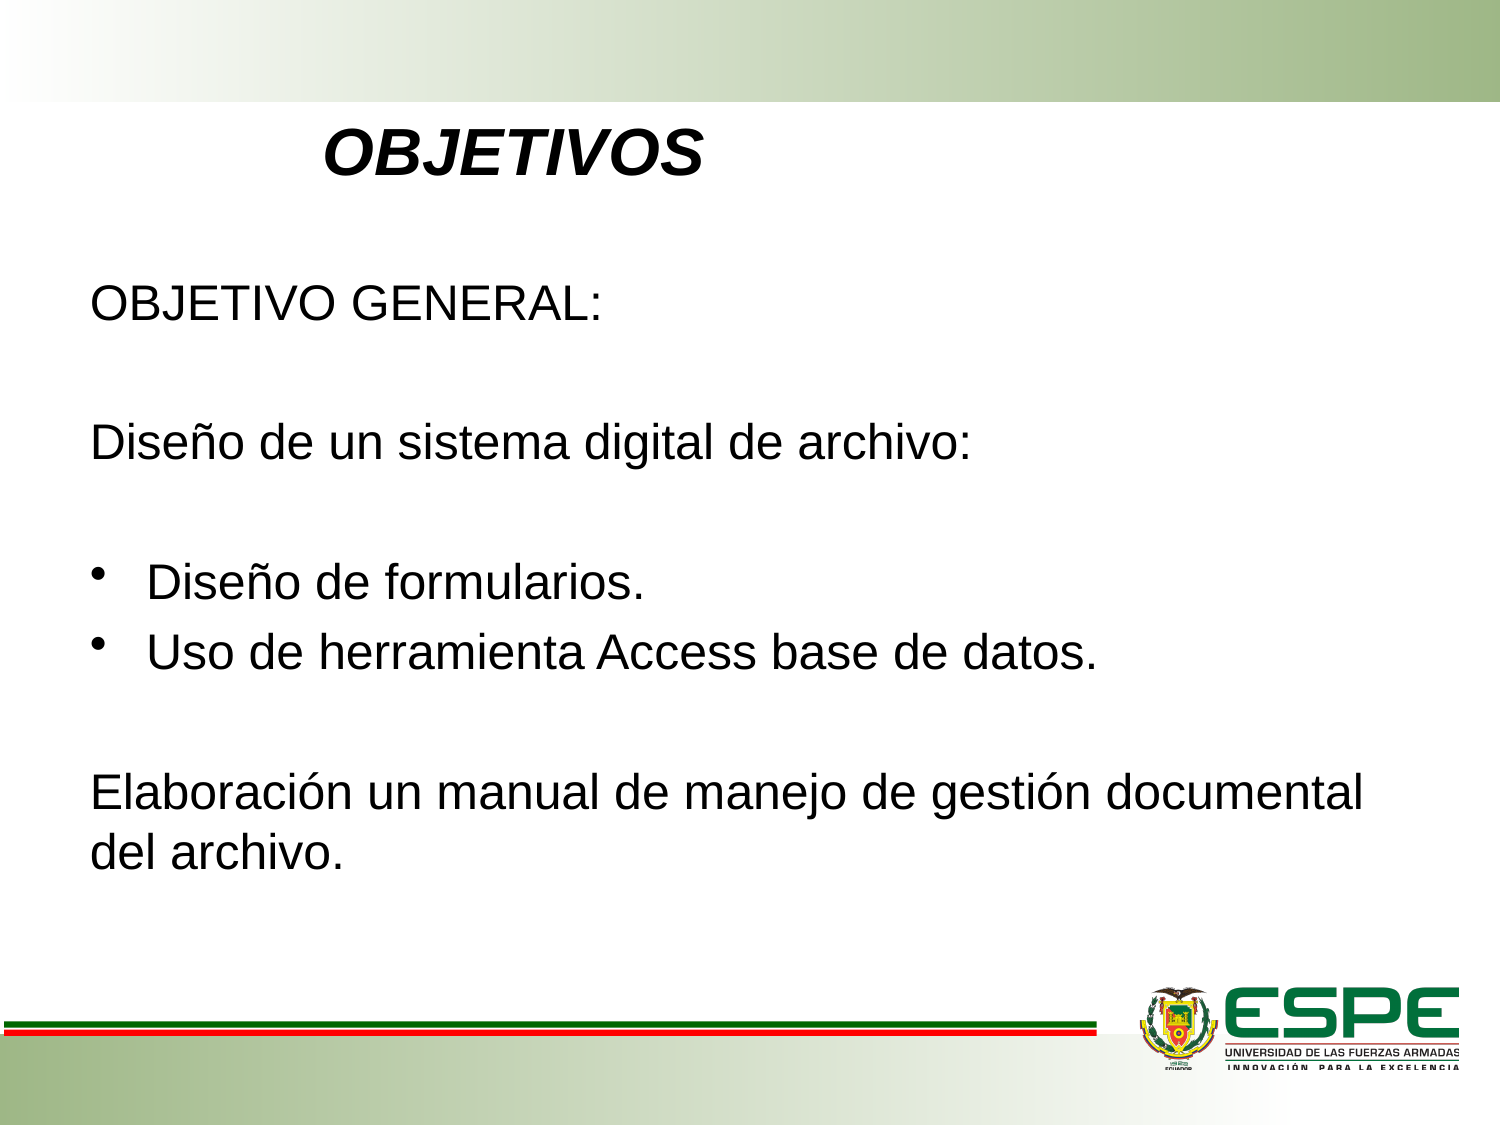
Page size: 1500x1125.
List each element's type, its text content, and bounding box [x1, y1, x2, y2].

list OBJETIVO GENERAL: Diseño de un sistema digital de archivo: Diseño de formularios. Uso de herramienta Access base de datos. Elaboración un manual de manejo de gestión documental del archivo. [75, 262, 1425, 1005]
title OBJETIVOS [242, 101, 786, 197]
